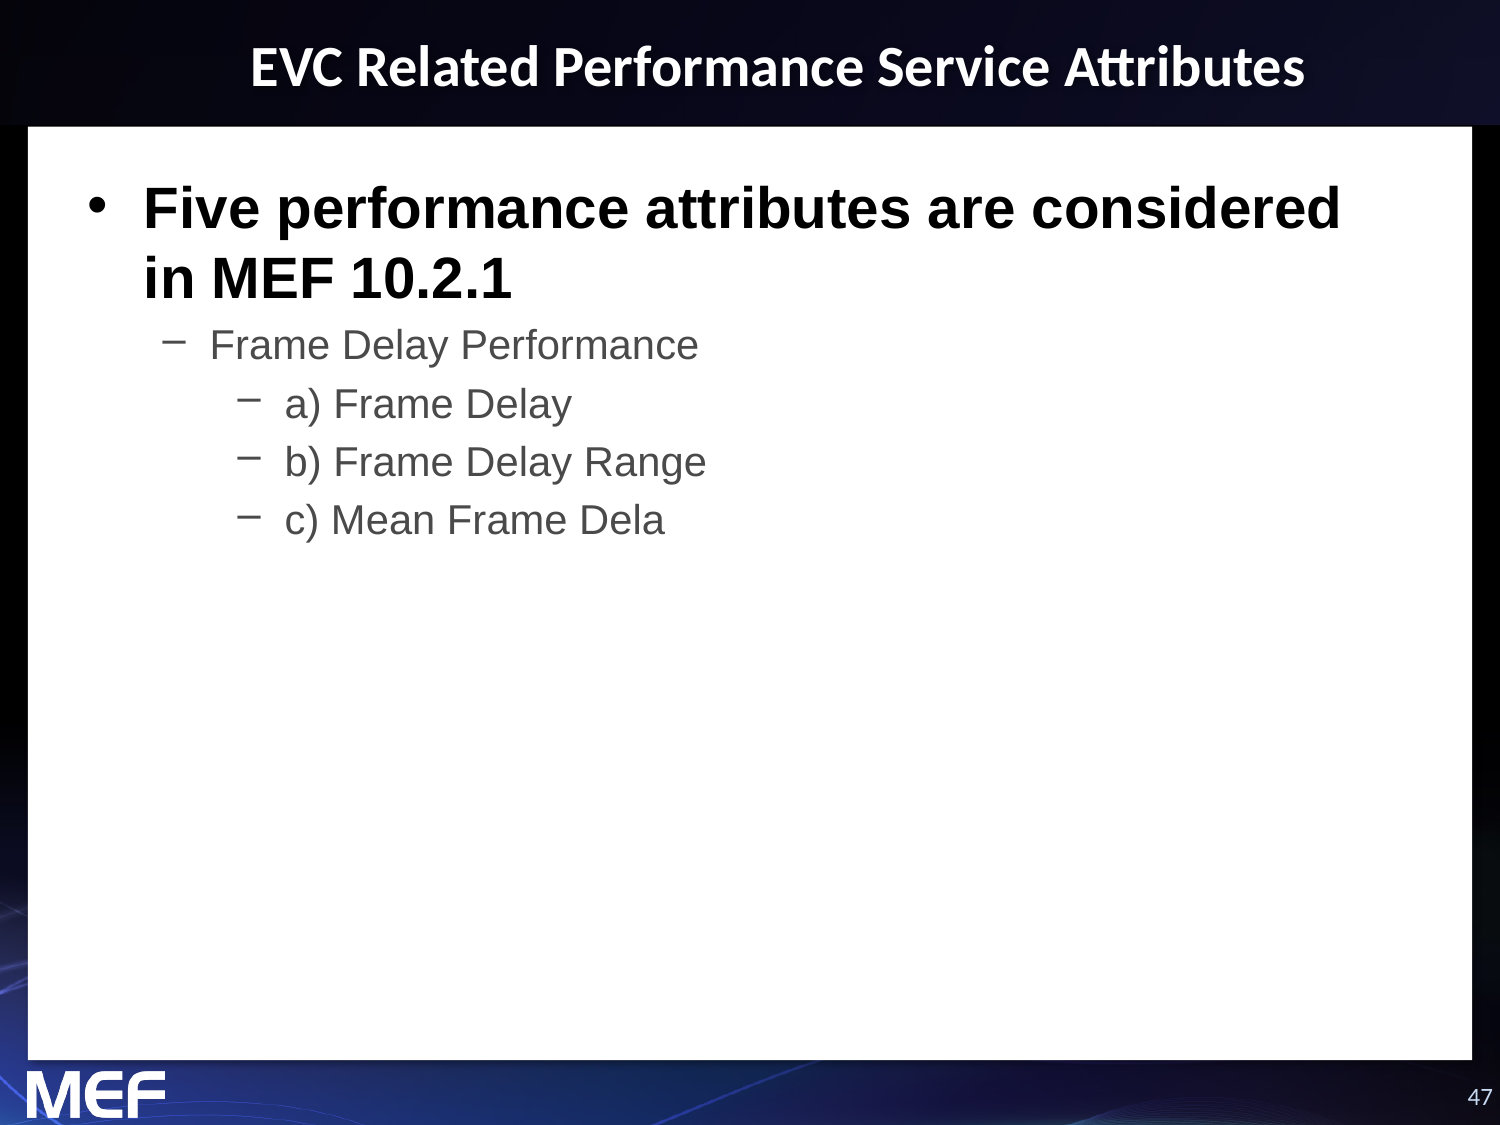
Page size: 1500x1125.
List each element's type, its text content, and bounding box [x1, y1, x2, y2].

title EVC Related Performance Service Attributes [0, 0, 1500, 126]
picture [0, 126, 1500, 1125]
text_box Five performance attributes are considered in MEF 10.2.1 Frame Delay Performance a) Frame Delay b) Frame Delay Range c) Mean Frame Dela [72, 162, 1400, 650]
